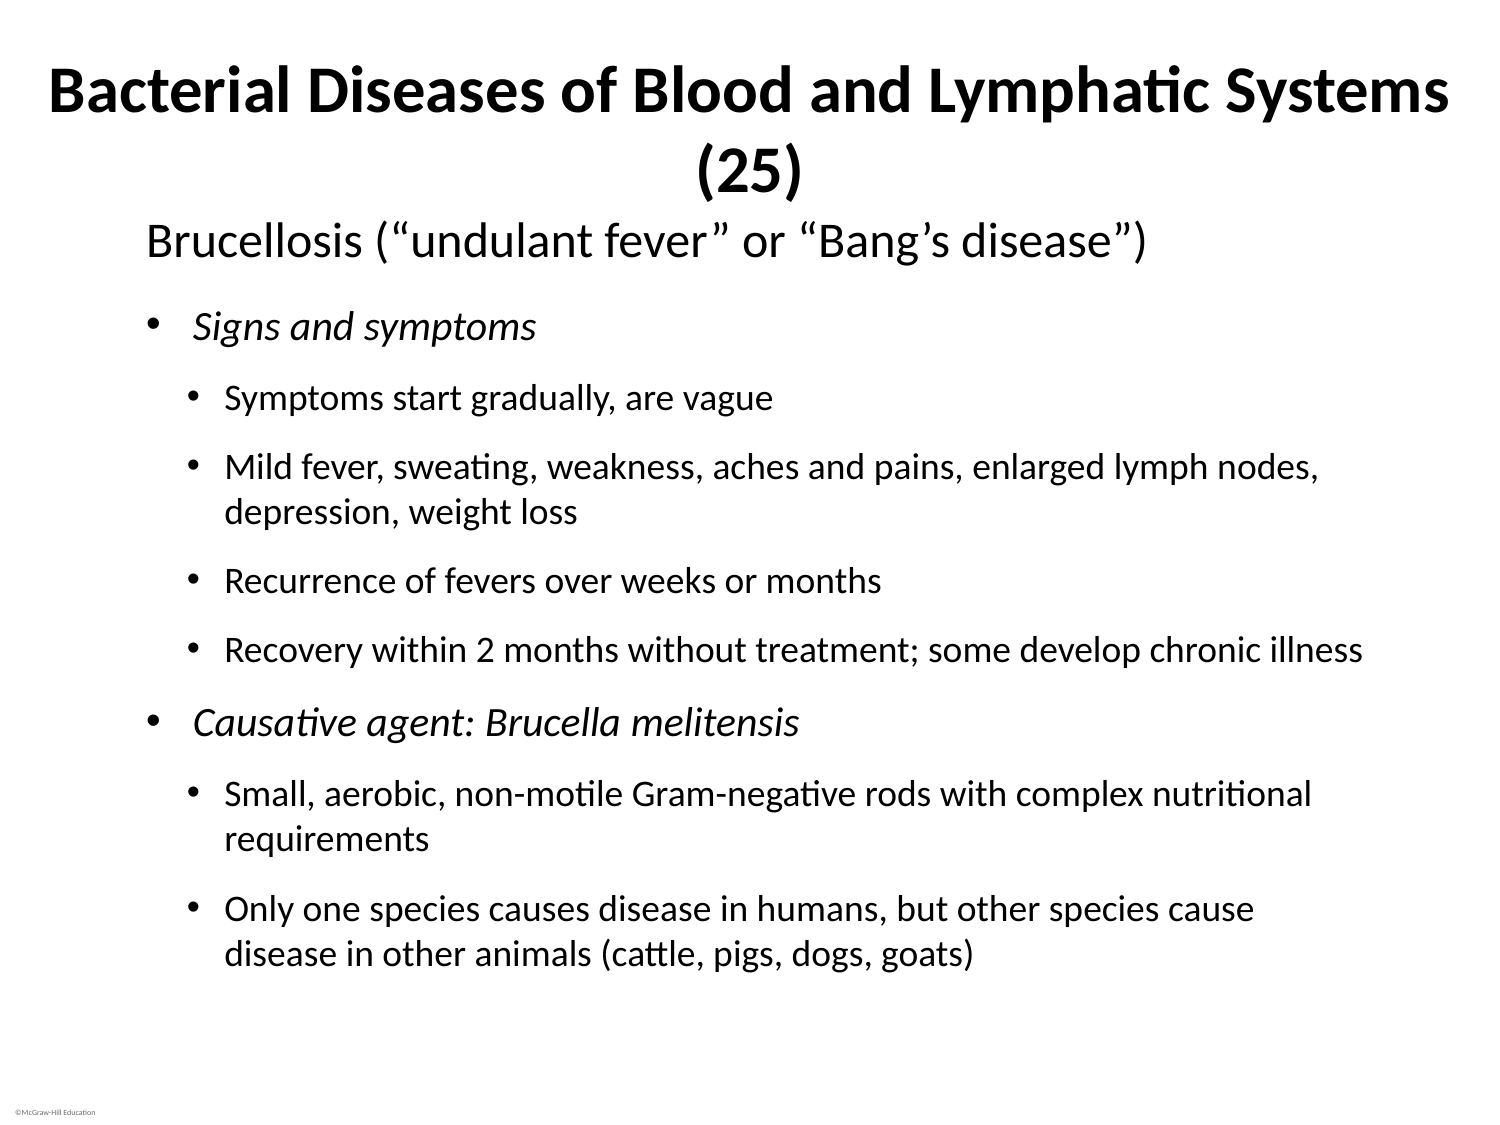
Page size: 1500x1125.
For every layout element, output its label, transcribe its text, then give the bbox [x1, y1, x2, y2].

list Brucellosis (“undulant fever” or “Bang’s disease”) Signs and symptoms Symptoms start gradually, are vague Mild fever, sweating, weakness, aches and pains, enlarged lymph nodes, depression, weight loss Recurrence of fevers over weeks or months Recovery within 2 months without treatment; some develop chronic illness Causative agent: Brucella melitensis Small, aerobic, non-motile Gram-negative rods with complex nutritional requirements Only one species causes disease in humans, but other species cause disease in other animals (cattle, pigs, dogs, goats) [131, 200, 1382, 1047]
title Bacterial Diseases of Blood and Lymphatic Systems (25) [29, 38, 1471, 200]
